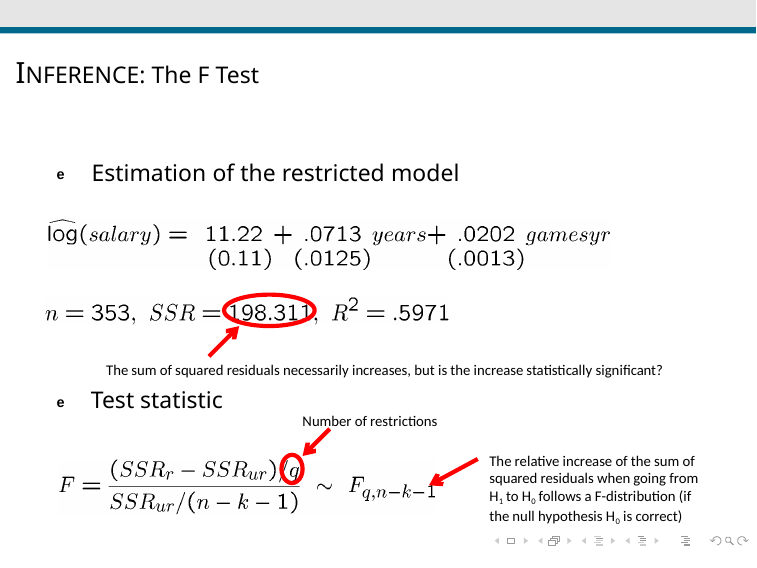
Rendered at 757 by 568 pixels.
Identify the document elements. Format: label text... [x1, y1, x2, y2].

text_box [282, 452, 297, 458]
text_box The relative increase of the sum of squared residuals when going from H1 to H0 follows a F-distribution (if the null hypothesis H0 is correct) [473, 442, 733, 536]
picture [48, 218, 611, 270]
text_box INFERENCE: The F Test [15, 54, 757, 122]
text_box The sum of squared residuals necessarily increases, but is the increase statistically significant? [89, 351, 727, 388]
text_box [208, 325, 240, 357]
text_box e Estimation of the restricted model e Test statistic [49, 151, 723, 351]
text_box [428, 458, 479, 486]
text_box [240, 292, 298, 296]
text_box Number of restrictions [282, 402, 461, 439]
picture [45, 297, 449, 325]
text_box e Estimation of the restricted model e Test statistic [49, 333, 723, 519]
picture [58, 459, 436, 515]
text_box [302, 428, 330, 457]
